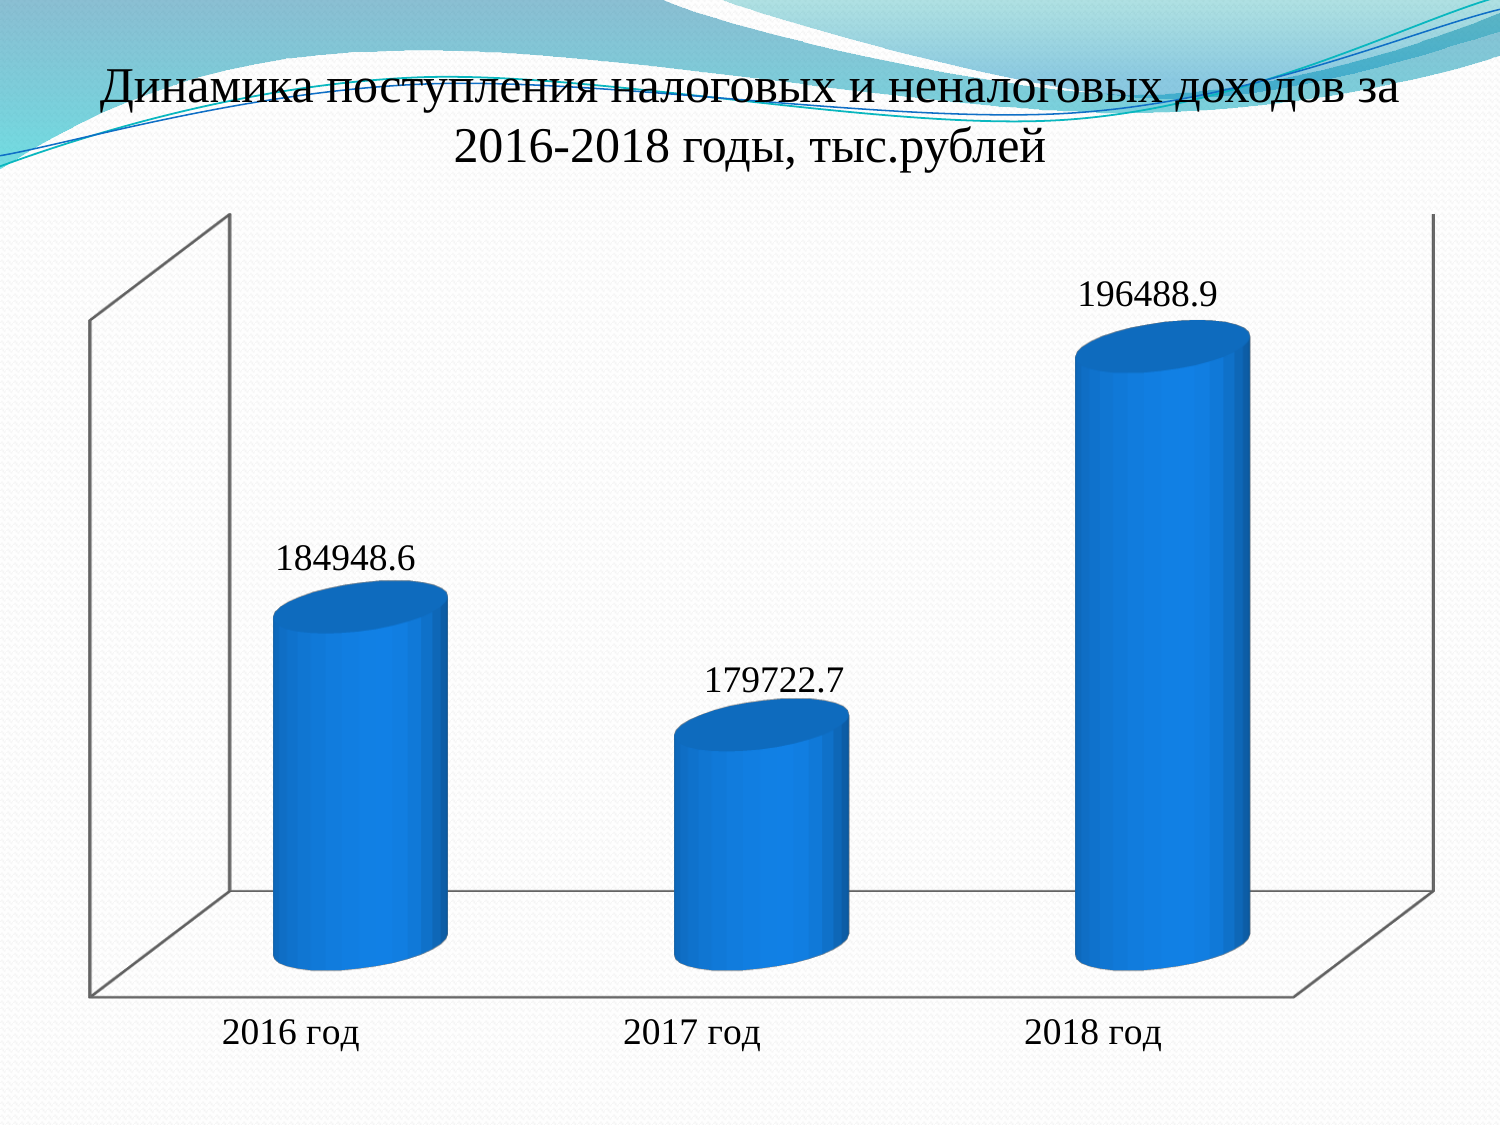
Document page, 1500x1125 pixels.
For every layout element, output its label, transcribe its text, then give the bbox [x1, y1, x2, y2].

title Динамика поступления налоговых и неналоговых доходов за 2016-2018 годы, тыс.рублей [75, 45, 1425, 173]
chart [52, 195, 1471, 1071]
